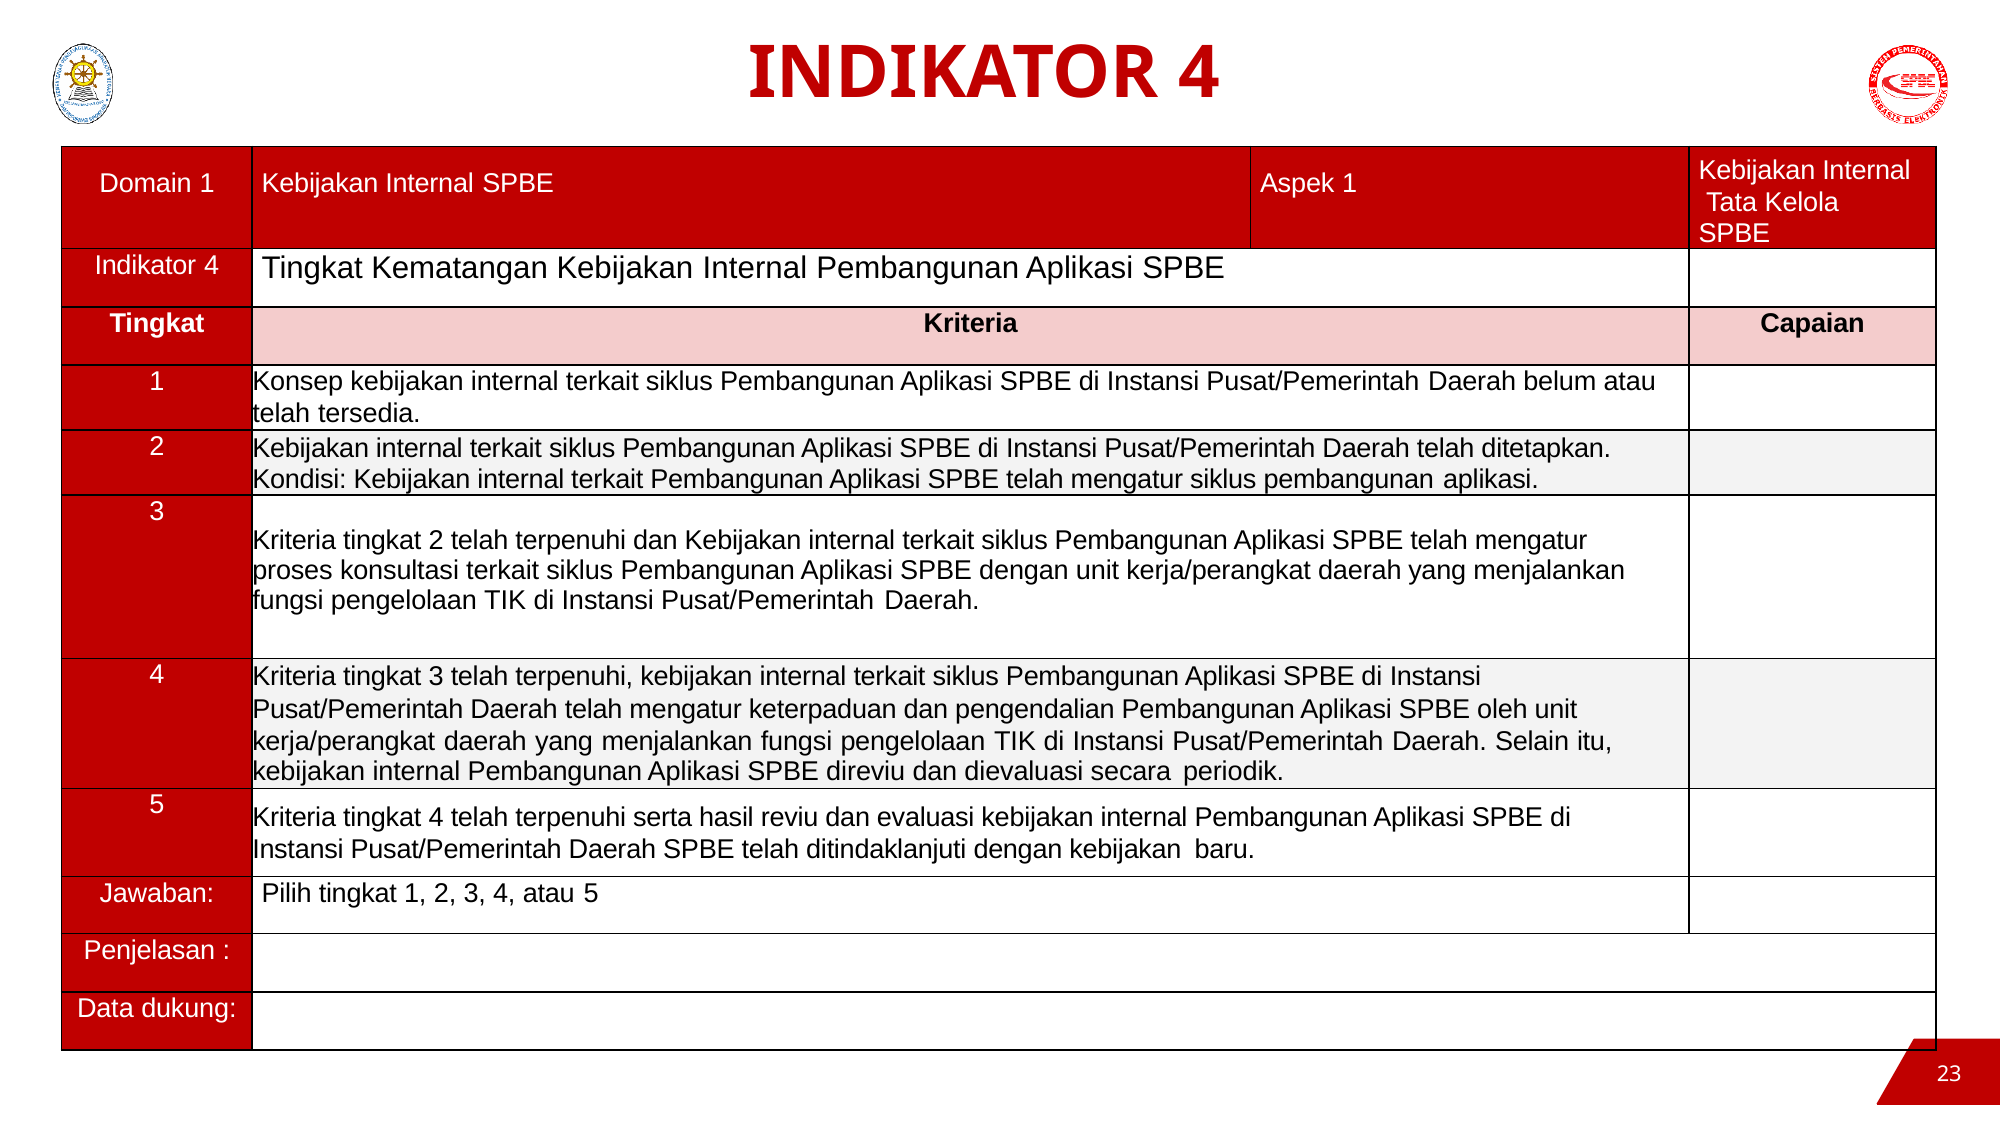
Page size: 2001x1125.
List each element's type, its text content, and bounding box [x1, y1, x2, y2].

table_cell 5 [62, 789, 251, 876]
table_cell 2 [62, 431, 251, 494]
table_cell Data dukung: [62, 993, 251, 1049]
table_cell Penjelasan : [62, 934, 251, 991]
table_cell Tingkat Kematangan Kebijakan Internal Pembangunan Aplikasi SPBE [253, 249, 1688, 306]
table_cell 3 [62, 496, 251, 658]
table_header Aspek 1 [1251, 147, 1688, 248]
table_cell Pilih tingkat 1, 2, 3, 4, atau 5 [253, 877, 1688, 933]
table_cell Tingkat [62, 308, 251, 364]
table_cell [1690, 249, 1935, 306]
table_cell Kriteria tingkat 3 telah terpenuhi, kebijakan internal terkait siklus Pembangunan Aplikasi SPBE di Instansi Pusat/Pemerintah Daerah telah mengatur keterpaduan dan pengendalian Pembangunan Aplikasi SPBE oleh unit kerja/perangkat daerah yang menjalankan fungsi pengelolaan TIK di Instansi Pusat/Pemerintah Daerah. Selain itu, kebijakan internal Pembangunan Aplikasi SPBE direviu dan dievaluasi secara periodik. [253, 659, 1688, 788]
table_cell [1690, 496, 1935, 658]
table_cell [1690, 366, 1935, 429]
table_cell Kriteria tingkat 2 telah terpenuhi dan Kebijakan internal terkait siklus Pembangunan Aplikasi SPBE telah mengatur proses konsultasi terkait siklus Pembangunan Aplikasi SPBE dengan unit kerja/perangkat daerah yang menjalankan fungsi pengelolaan TIK di Instansi Pusat/Pemerintah Daerah. [253, 496, 1688, 658]
table_cell 1 [62, 366, 251, 429]
table_cell [1690, 659, 1935, 788]
title INDIKATOR 4 [689, 22, 1311, 146]
table_header Domain 1 [62, 147, 251, 248]
table_cell Kebijakan internal terkait siklus Pembangunan Aplikasi SPBE di Instansi Pusat/Pemerintah Daerah telah ditetapkan. Kondisi: Kebijakan internal terkait Pembangunan Aplikasi SPBE telah mengatur siklus pembangunan aplikasi. [253, 431, 1688, 494]
table_cell Kriteria tingkat 4 telah terpenuhi serta hasil reviu dan evaluasi kebijakan internal Pembangunan Aplikasi SPBE di Instansi Pusat/Pemerintah Daerah SPBE telah ditindaklanjuti dengan kebijakan baru. [253, 789, 1688, 876]
table_cell [1690, 877, 1935, 933]
table_header Kebijakan Internal Tata Kelola SPBE [1690, 147, 1935, 248]
table_cell 4 [62, 659, 251, 788]
table_cell [253, 993, 1935, 1049]
table_header Kebijakan Internal SPBE [253, 147, 1250, 248]
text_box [1876, 1038, 2000, 1106]
table_cell Capaian [1690, 308, 1935, 364]
table_cell [1690, 431, 1935, 494]
table_cell [253, 934, 1935, 991]
table_cell Jawaban: [62, 877, 251, 933]
table_cell [1690, 789, 1935, 876]
table_cell Konsep kebijakan internal terkait siklus Pembangunan Aplikasi SPBE di Instansi Pusat/Pemerintah Daerah belum atau telah tersedia. [253, 366, 1688, 429]
text_box [52, 43, 113, 124]
table_cell Indikator 4 [62, 249, 251, 306]
table_cell Kriteria [253, 308, 1688, 364]
text_box [1868, 45, 1948, 124]
